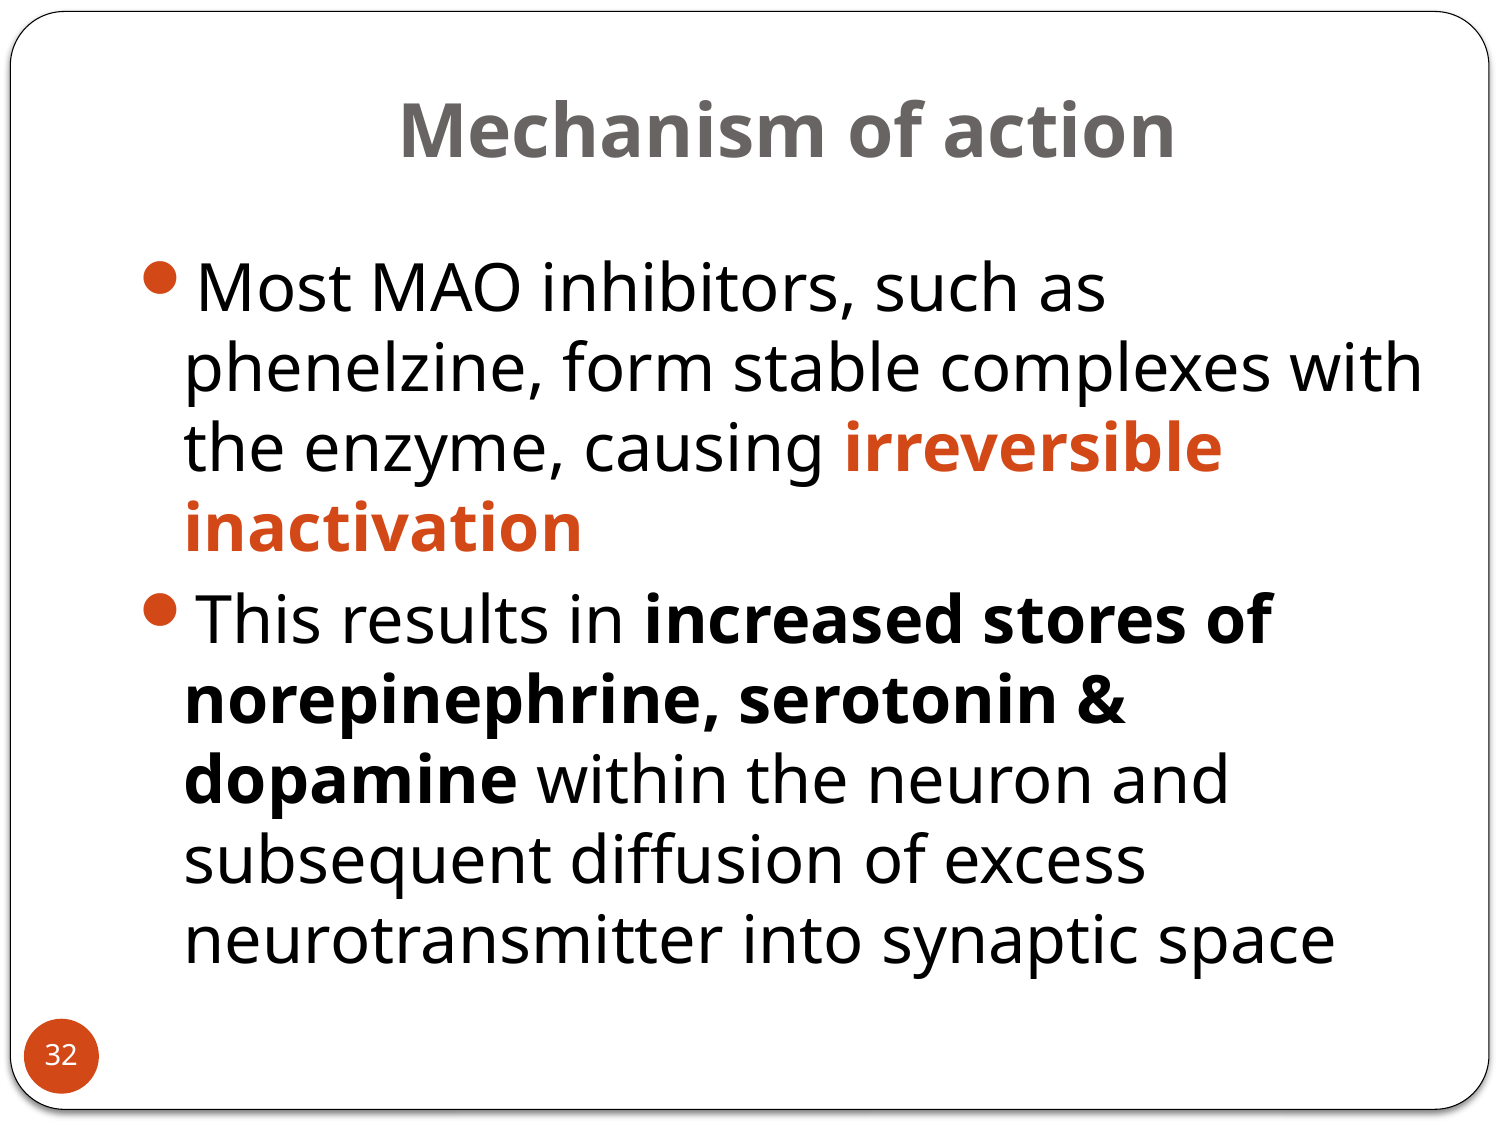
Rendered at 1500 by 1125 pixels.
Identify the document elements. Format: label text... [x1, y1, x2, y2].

list Most MAO inhibitors, such as phenelzine, form stable complexes with the enzyme, causing irreversible inactivation This results in increased stores of norepinephrine, serotonin & dopamine within the neuron and subsequent diffusion of excess neurotransmitter into synaptic space [123, 237, 1471, 988]
title Mechanism of action [150, 0, 1425, 188]
slide_number 32 [23, 1018, 99, 1094]
